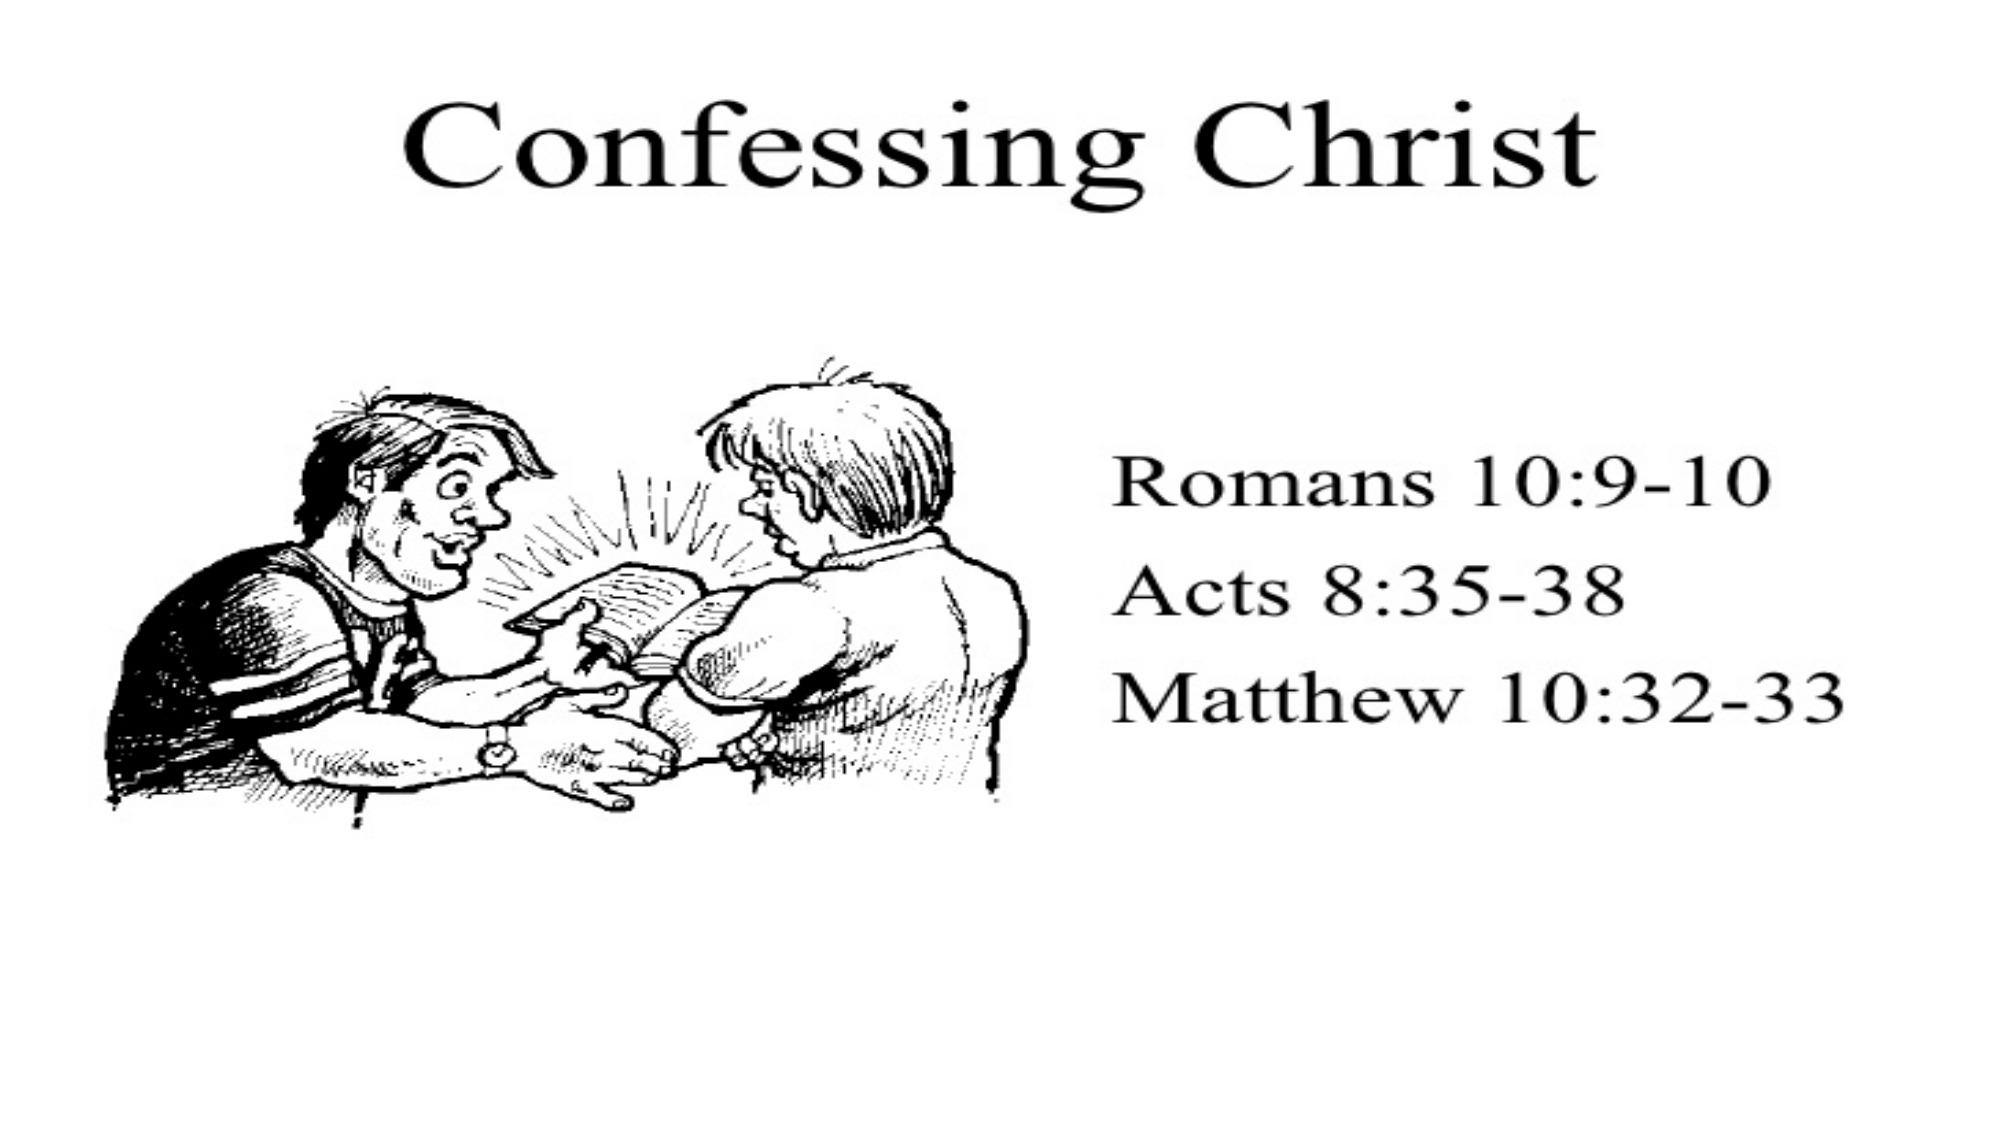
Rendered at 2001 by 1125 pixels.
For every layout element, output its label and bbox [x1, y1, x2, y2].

list [1, 0, 2000, 1125]
